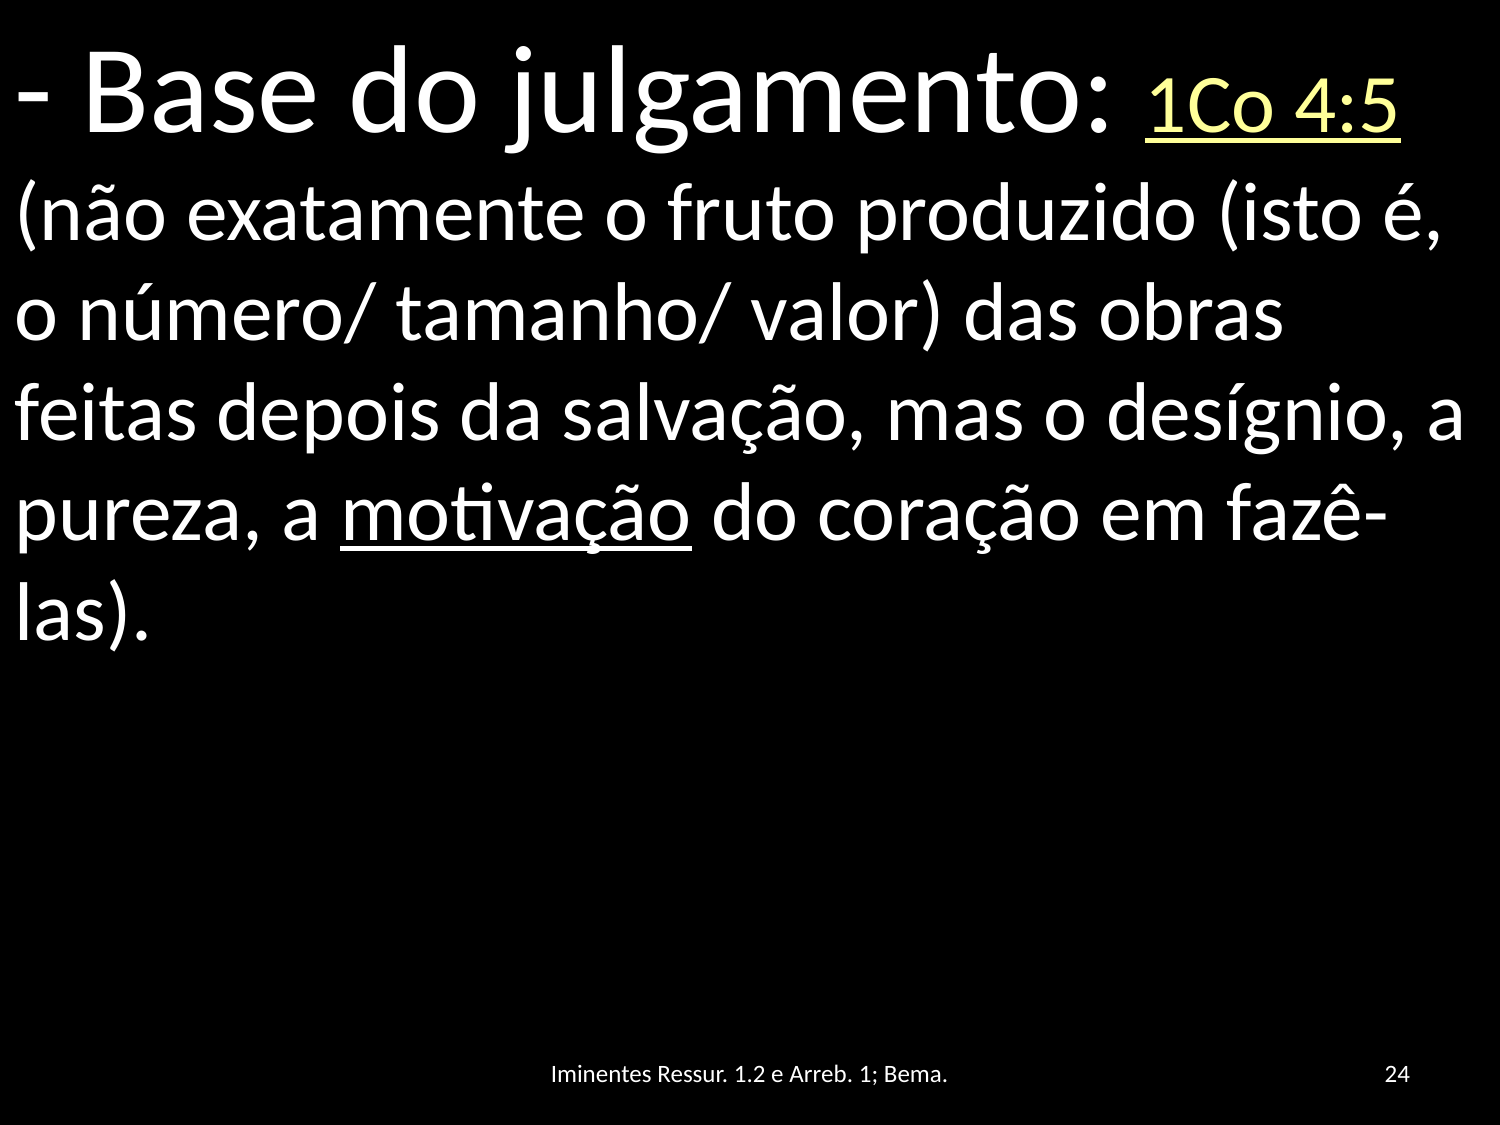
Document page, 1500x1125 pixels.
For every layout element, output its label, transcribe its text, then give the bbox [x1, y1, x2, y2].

footer Iminentes Ressur. 1.2 e Arreb. 1; Bema. [512, 1042, 988, 1103]
slide_number 24 [1074, 1042, 1425, 1103]
text_box - Base do julgamento: 1Co 4:5 (não exatamente o fruto produzido (isto é, o número/ tamanho/ valor) das obras feitas depois da salvação, mas o desígnio, a pureza, a motivação do coração em fazê-las). [0, 0, 1500, 665]
